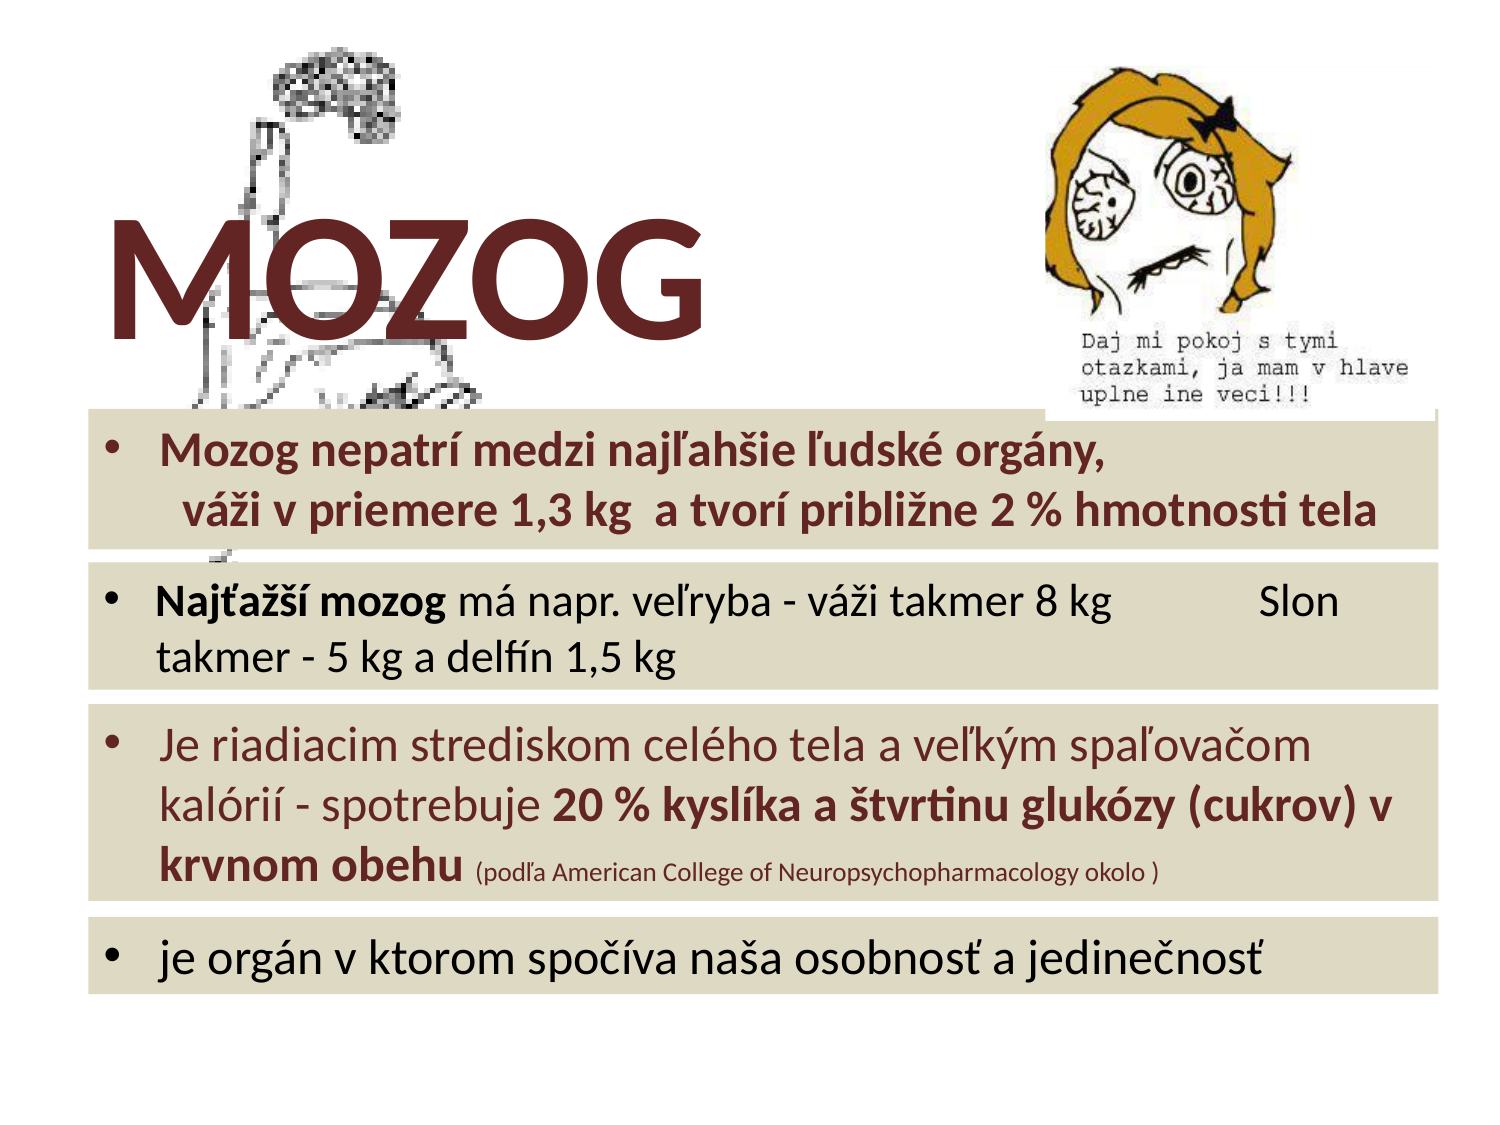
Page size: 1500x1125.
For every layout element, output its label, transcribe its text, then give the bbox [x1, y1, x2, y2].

text_box Najťažší mozog má napr. veľryba - váži takmer 8 kg Slon takmer - 5 kg a delfín 1,5 kg [88, 562, 1439, 690]
text_box MOZOG [493, 172, 891, 361]
text_box Mozog nepatrí medzi najľahšie ľudské orgány, váži v priemere 1,3 kg a tvorí približne 2 % hmotnosti tela [493, 408, 1439, 550]
picture [88, 47, 489, 589]
text_box je orgán v ktorom spočíva naša osobnosť a jedinečnosť [88, 916, 1439, 995]
text_box Je riadiacim strediskom celého tela a veľkým spaľovačom kalórií - spotrebuje 20 % kyslíka a štvrtinu glukózy (cukrov) v krvnom obehu (podľa American College of Neuropsychopharmacology okolo ) [88, 704, 1439, 901]
picture [1045, 66, 1436, 421]
